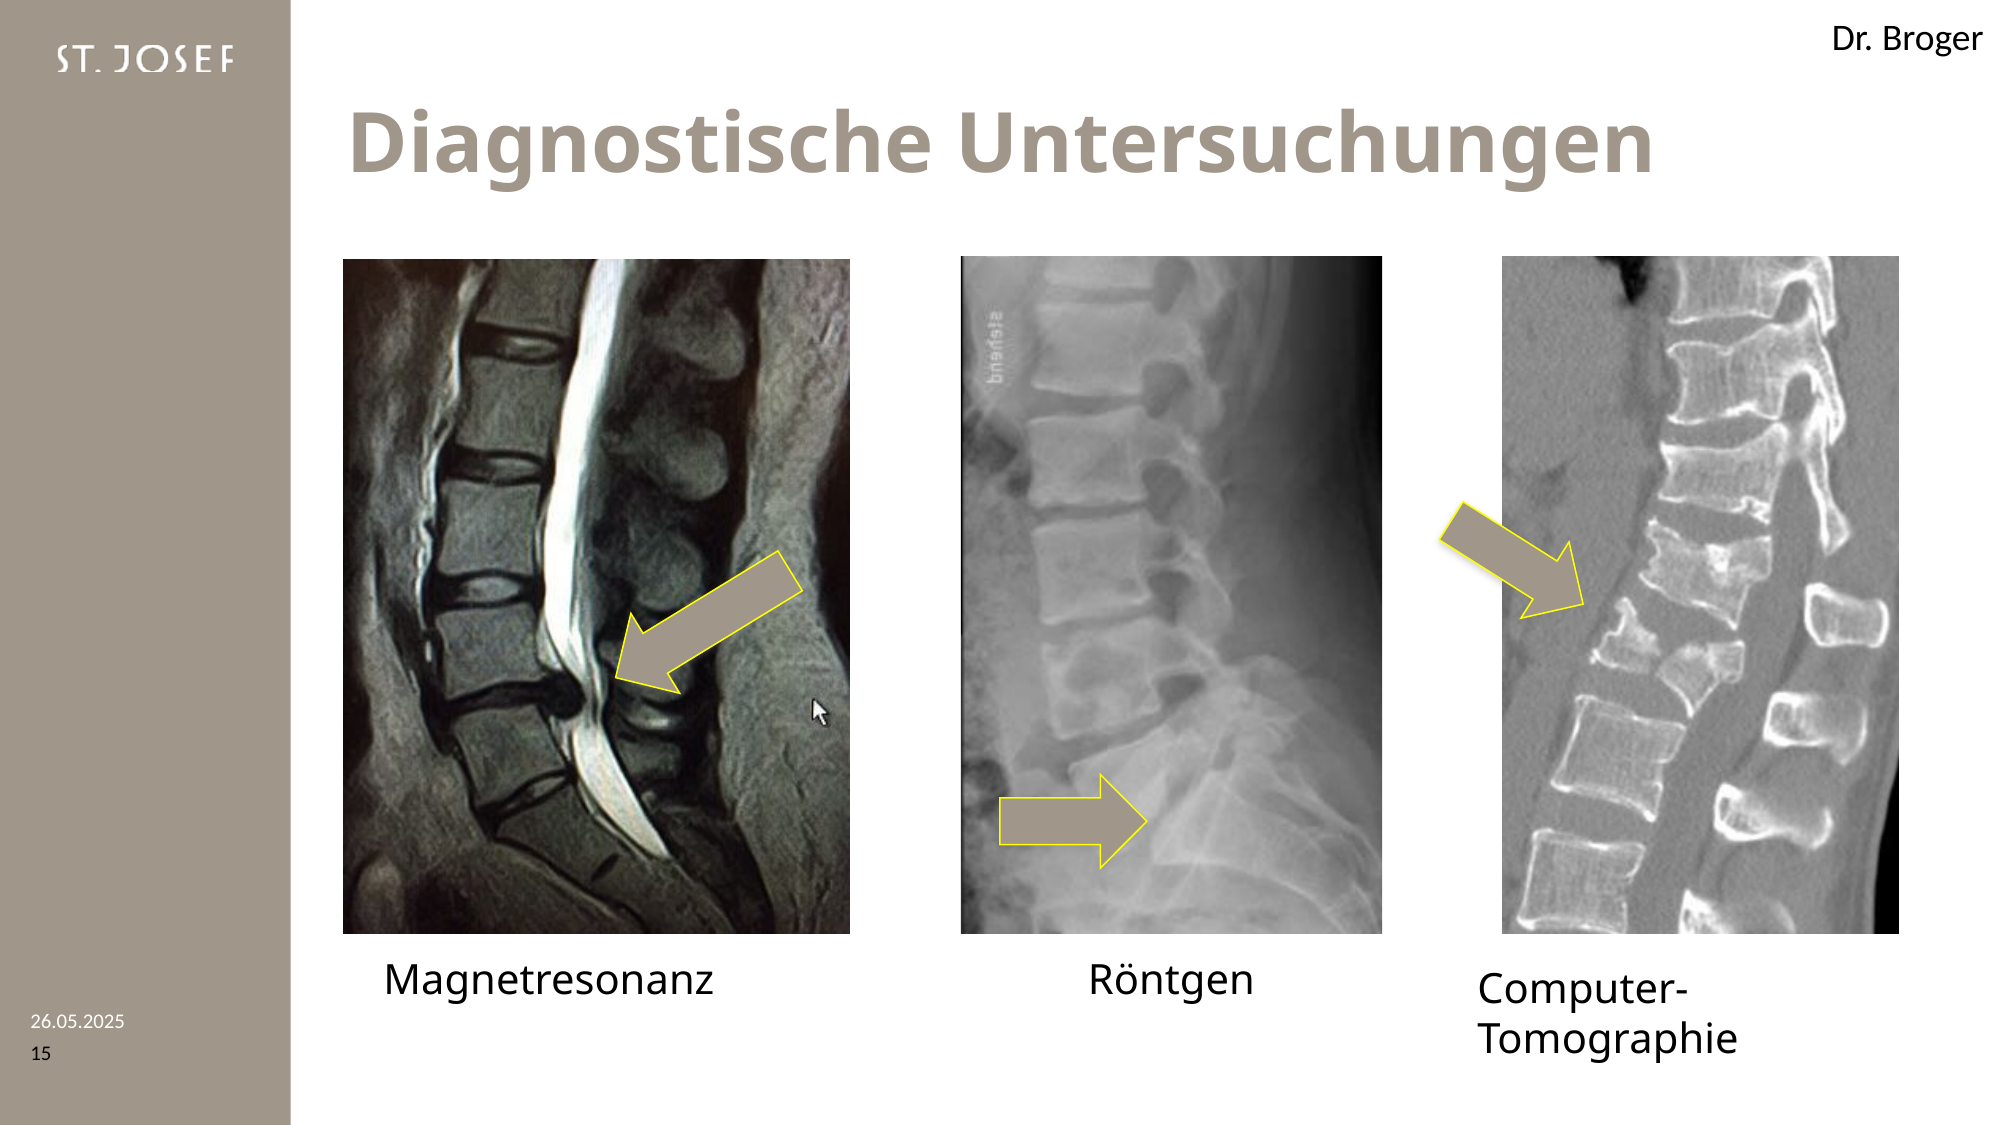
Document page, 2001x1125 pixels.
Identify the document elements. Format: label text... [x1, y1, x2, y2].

picture [342, 259, 850, 934]
text_box Magnetresonanz [364, 945, 733, 1011]
picture [960, 256, 1383, 934]
title Diagnostische Untersuchungen [331, 45, 1900, 233]
text_box [1439, 501, 1496, 576]
text_box Computer- Tomographie [1462, 954, 1932, 1070]
text_box Röntgen [1073, 945, 1270, 1011]
text_box Dr. Broger [1817, 5, 1999, 66]
picture [1501, 256, 1900, 934]
